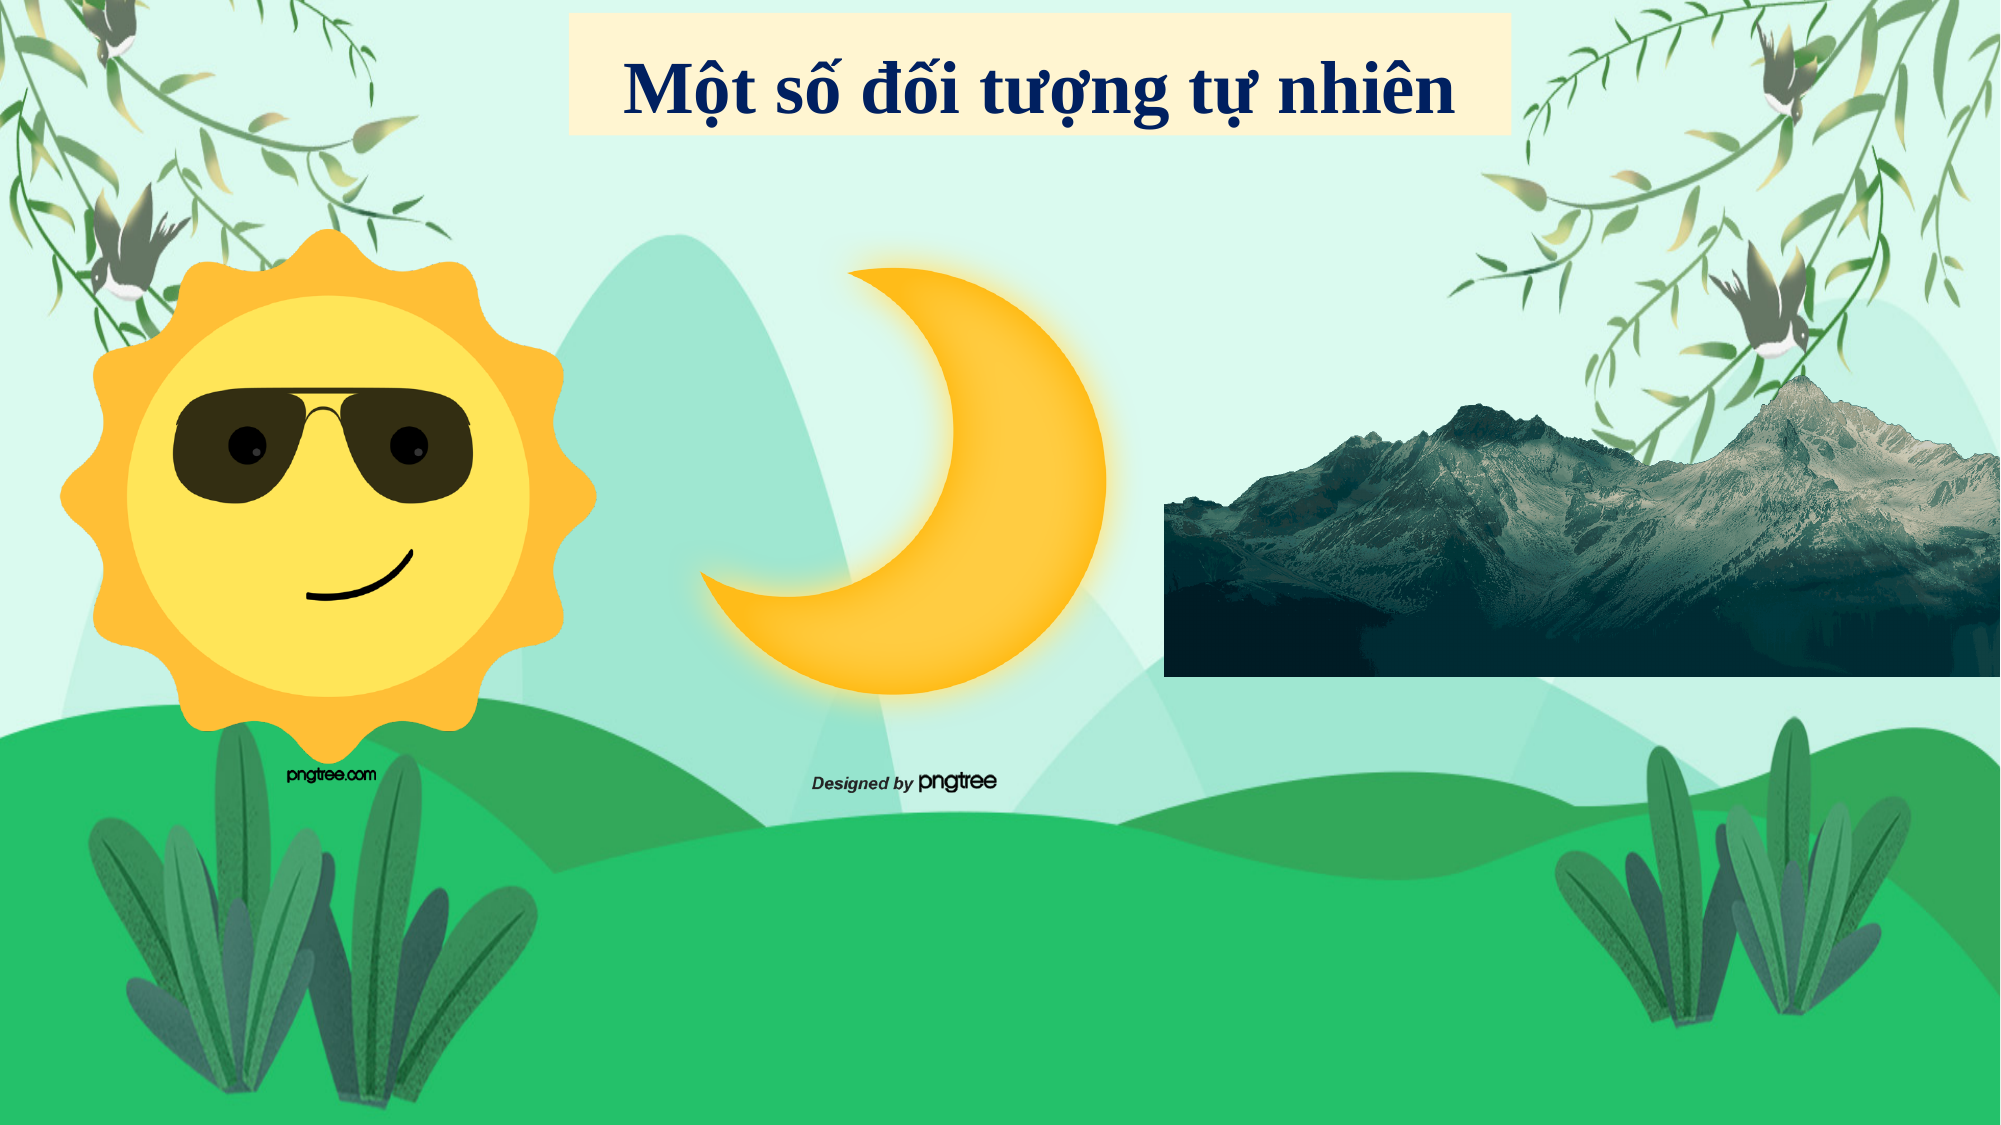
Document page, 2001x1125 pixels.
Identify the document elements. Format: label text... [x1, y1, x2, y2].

text_box Một số đối tượng tự nhiên [568, 12, 1512, 136]
picture [0, 0, 2001, 1125]
